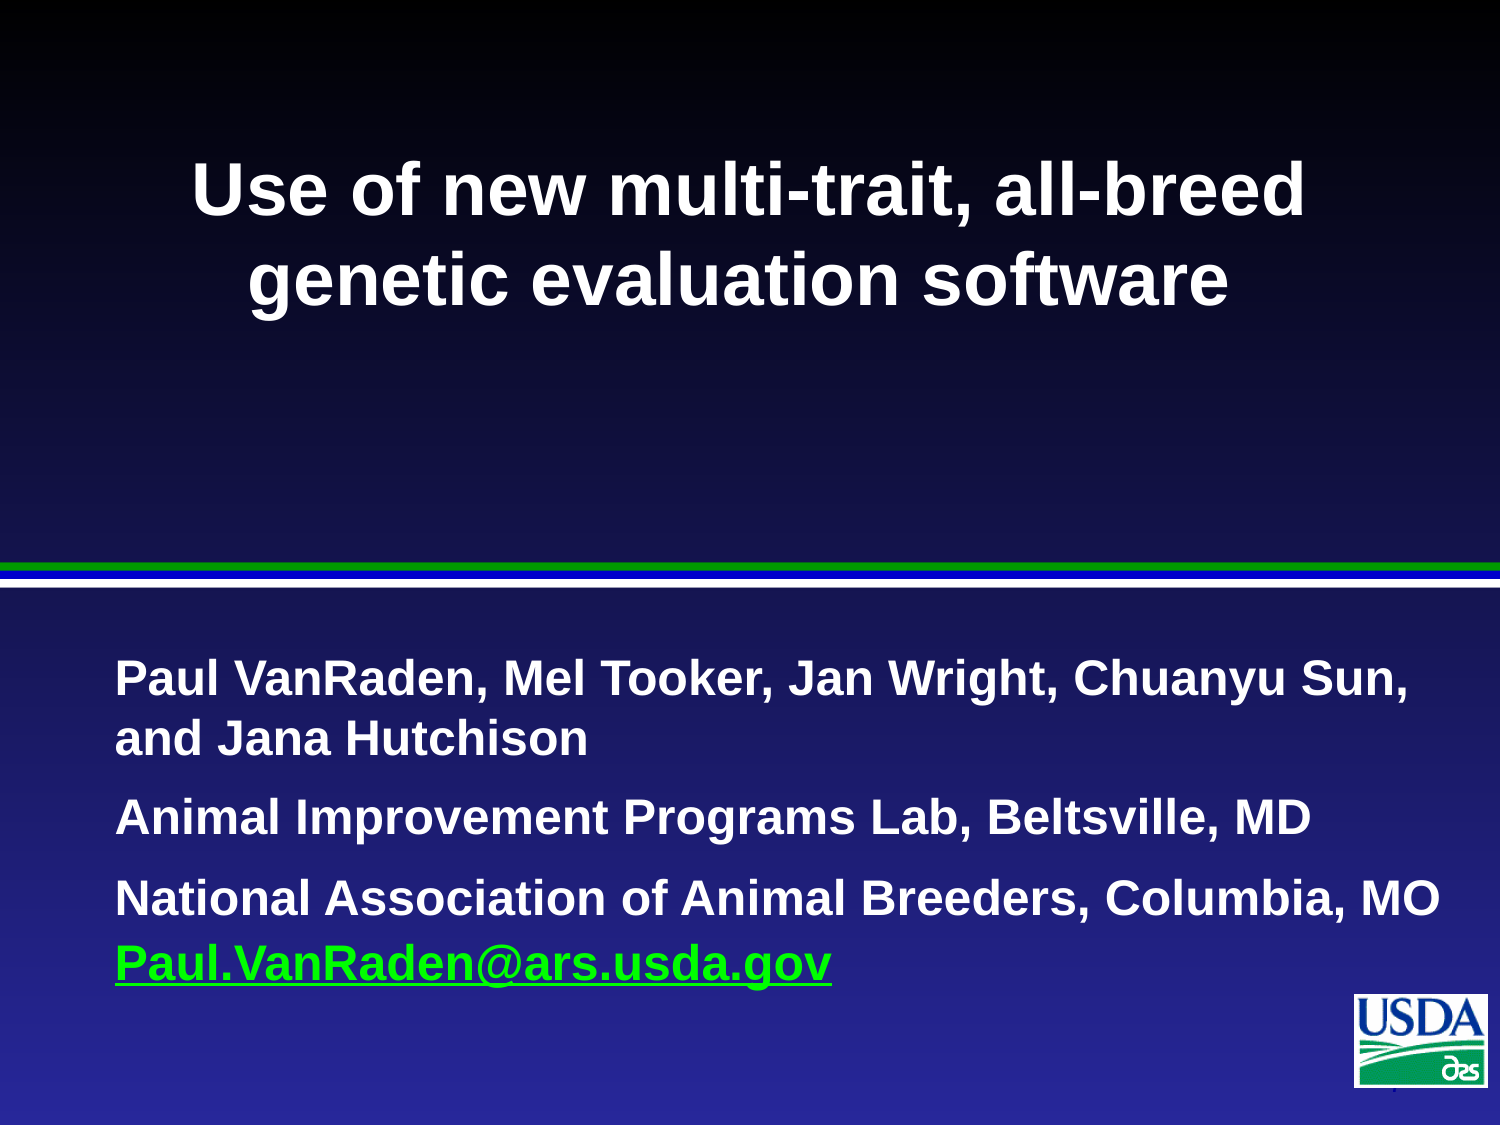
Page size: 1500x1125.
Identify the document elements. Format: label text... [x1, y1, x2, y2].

title Use of new multi-trait, all-breed genetic evaluation software [112, 99, 1388, 451]
picture [1354, 994, 1488, 1088]
